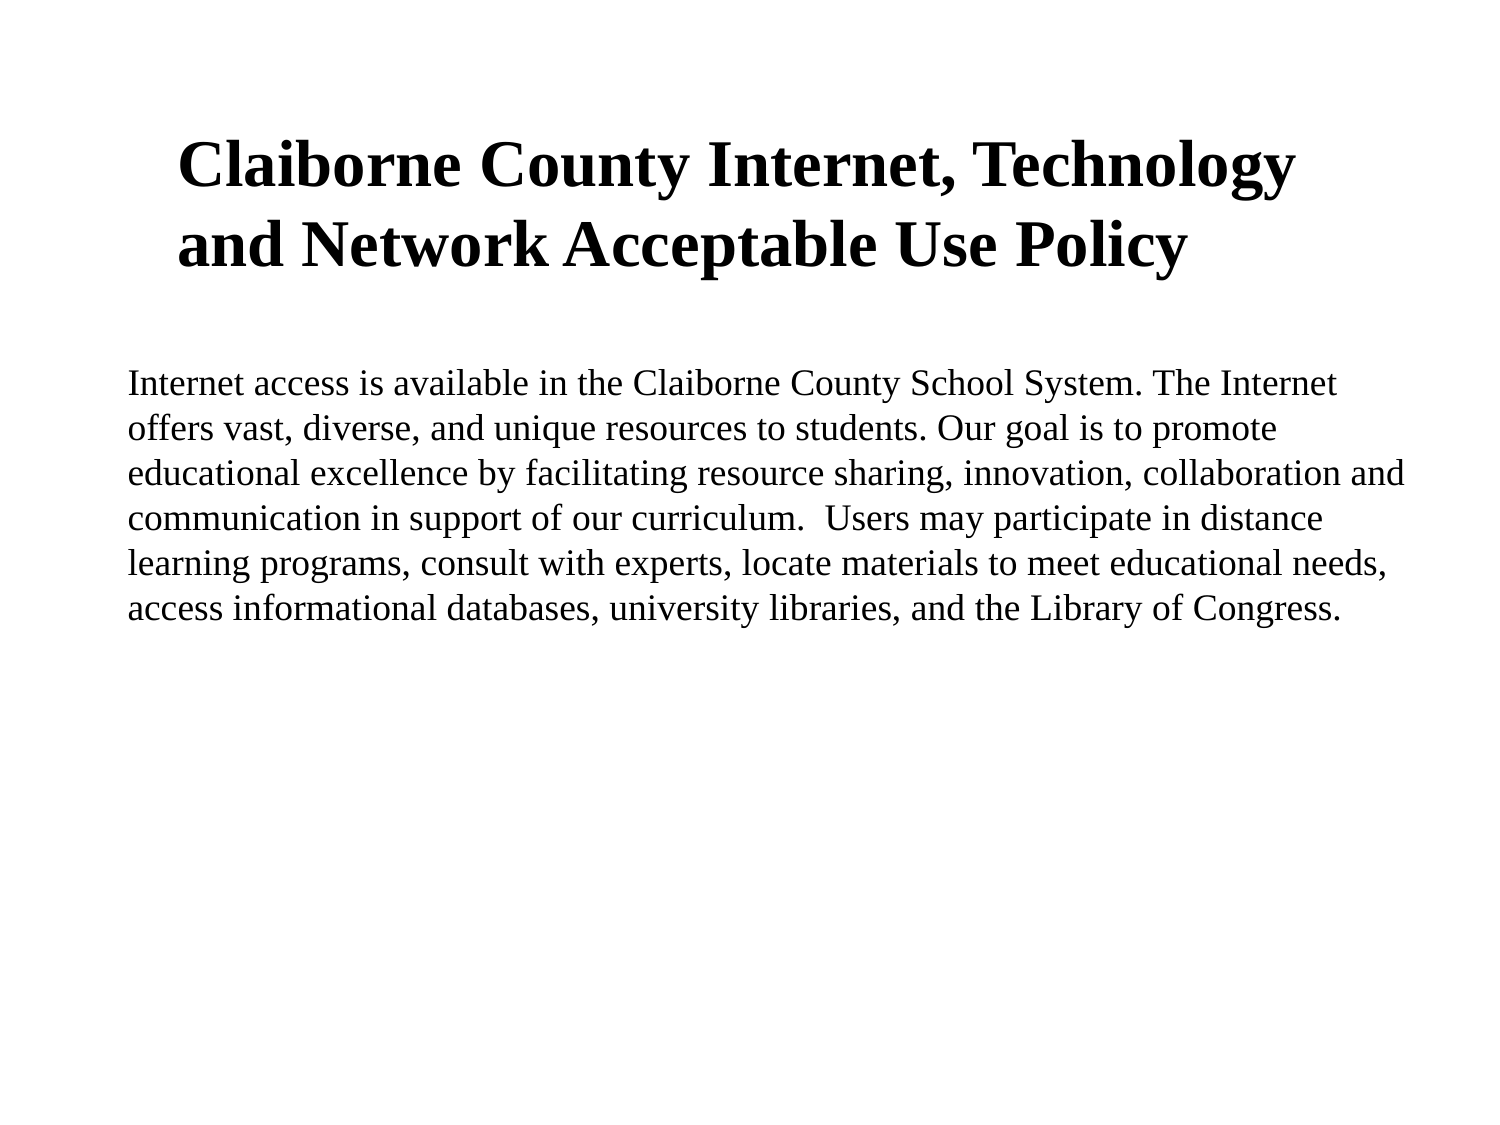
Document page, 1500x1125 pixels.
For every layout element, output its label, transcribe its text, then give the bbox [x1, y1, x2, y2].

list Internet access is available in the Claiborne County School System. The Internet offers vast, diverse, and unique resources to students. Our goal is to promote educational excellence by facilitating resource sharing, innovation, collaboration and communication in support of our curriculum. Users may participate in distance learning programs, consult with experts, locate materials to meet educational needs, access informational databases, university libraries, and the Library of Congress. [112, 349, 1426, 1006]
text_box Claiborne County Internet, Technology and Network Acceptable Use Policy [162, 112, 1400, 288]
